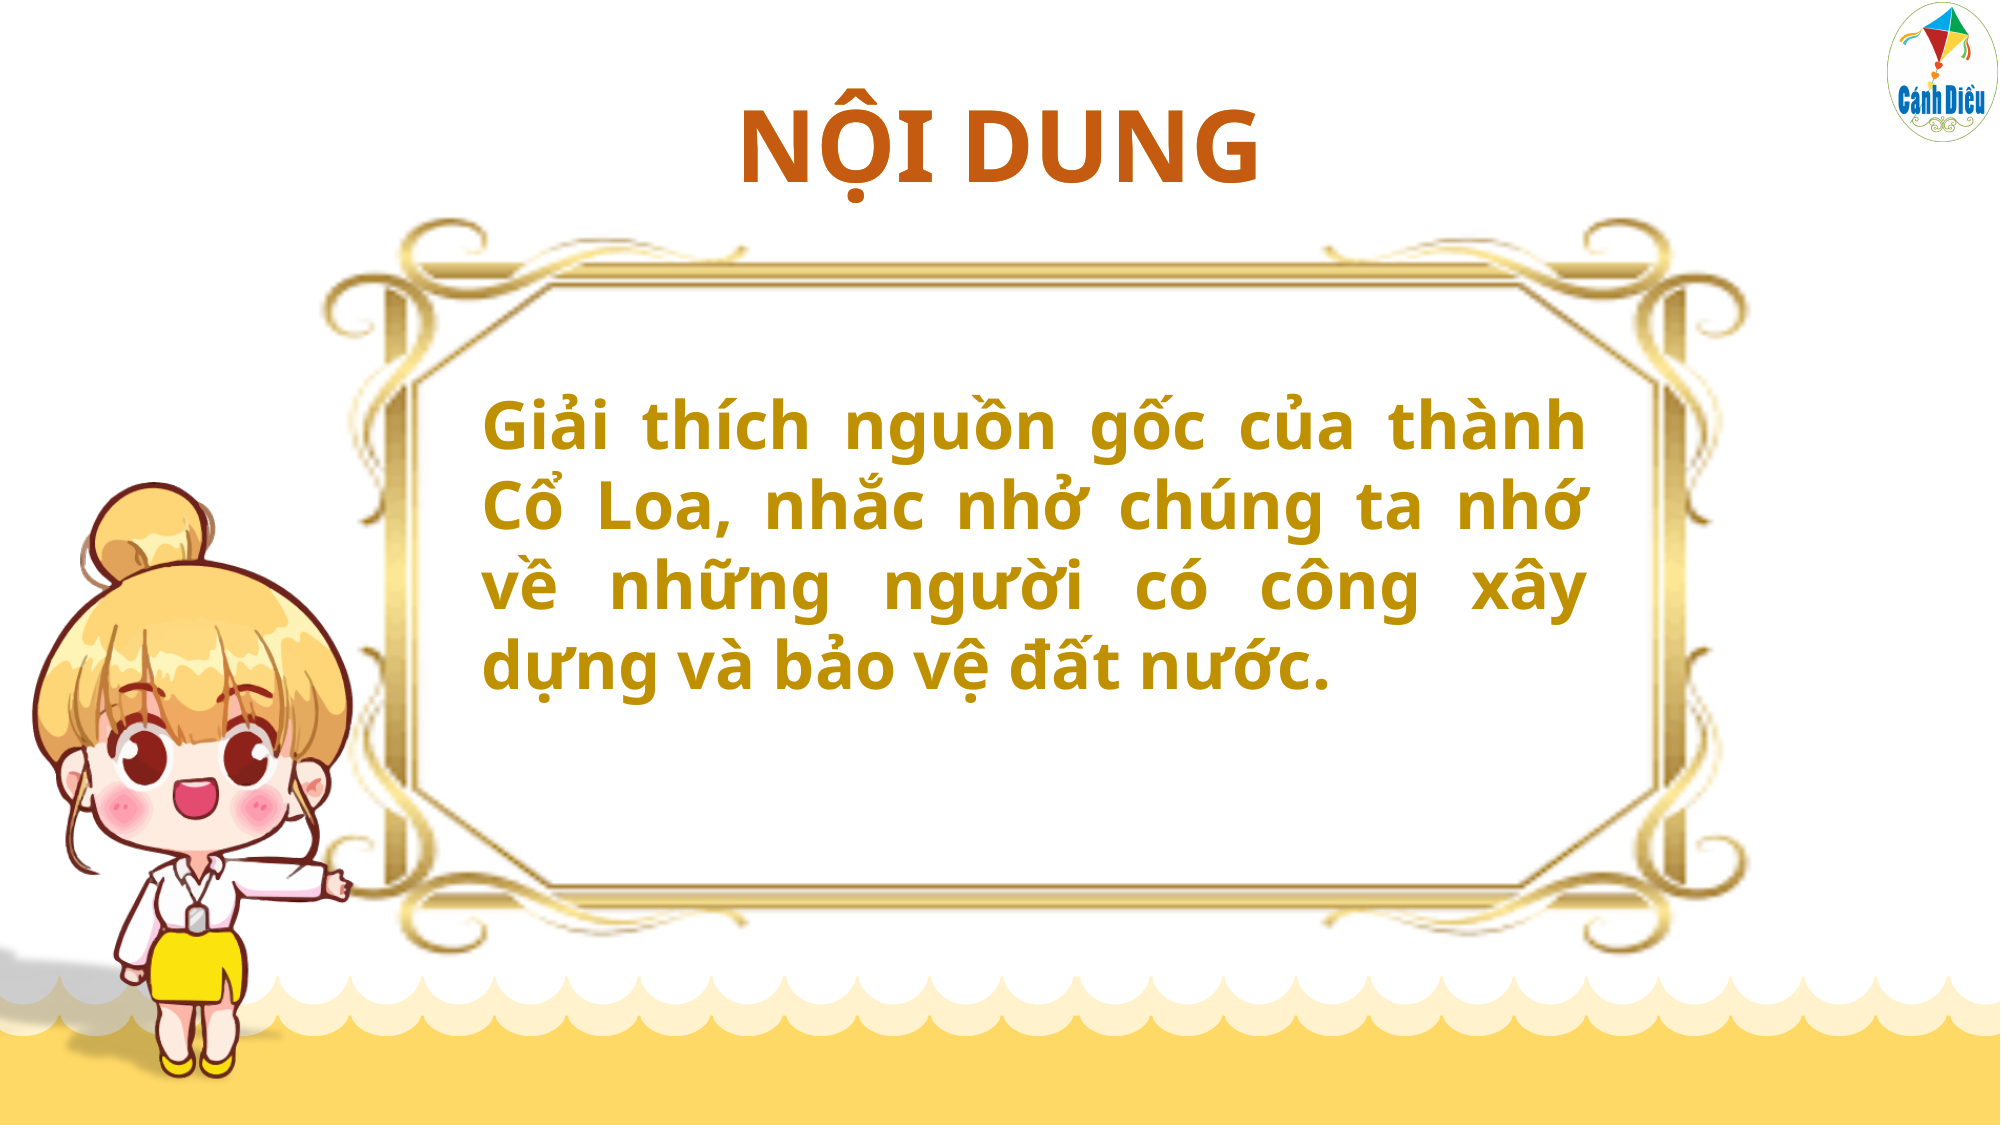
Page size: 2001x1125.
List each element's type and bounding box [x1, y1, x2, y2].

picture [0, 482, 362, 1088]
text_box [315, 210, 1755, 960]
picture [1887, 2, 1998, 142]
text_box [634, 74, 1366, 212]
